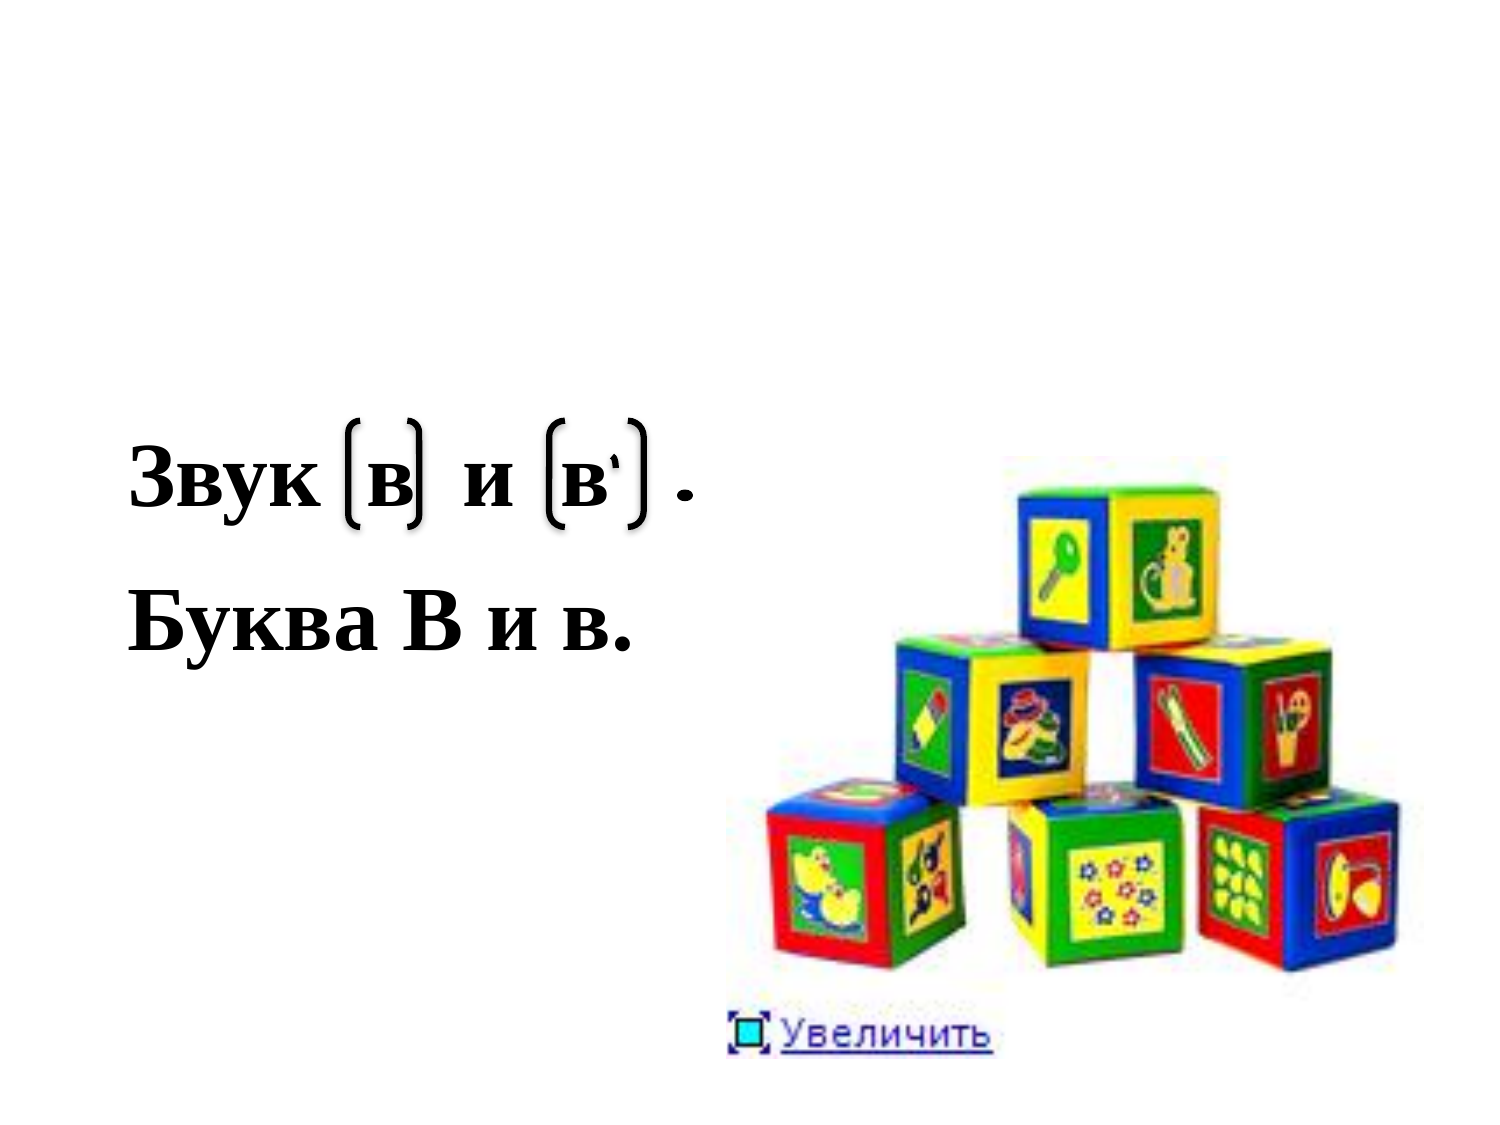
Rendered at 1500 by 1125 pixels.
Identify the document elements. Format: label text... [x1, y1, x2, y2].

text_box [345, 417, 423, 531]
picture [726, 455, 1424, 1059]
title Звук в и в [112, 349, 1388, 550]
text_box [609, 453, 619, 469]
subtitle Буква В и в. [112, 550, 721, 740]
text_box [677, 489, 693, 502]
text_box [545, 417, 647, 531]
